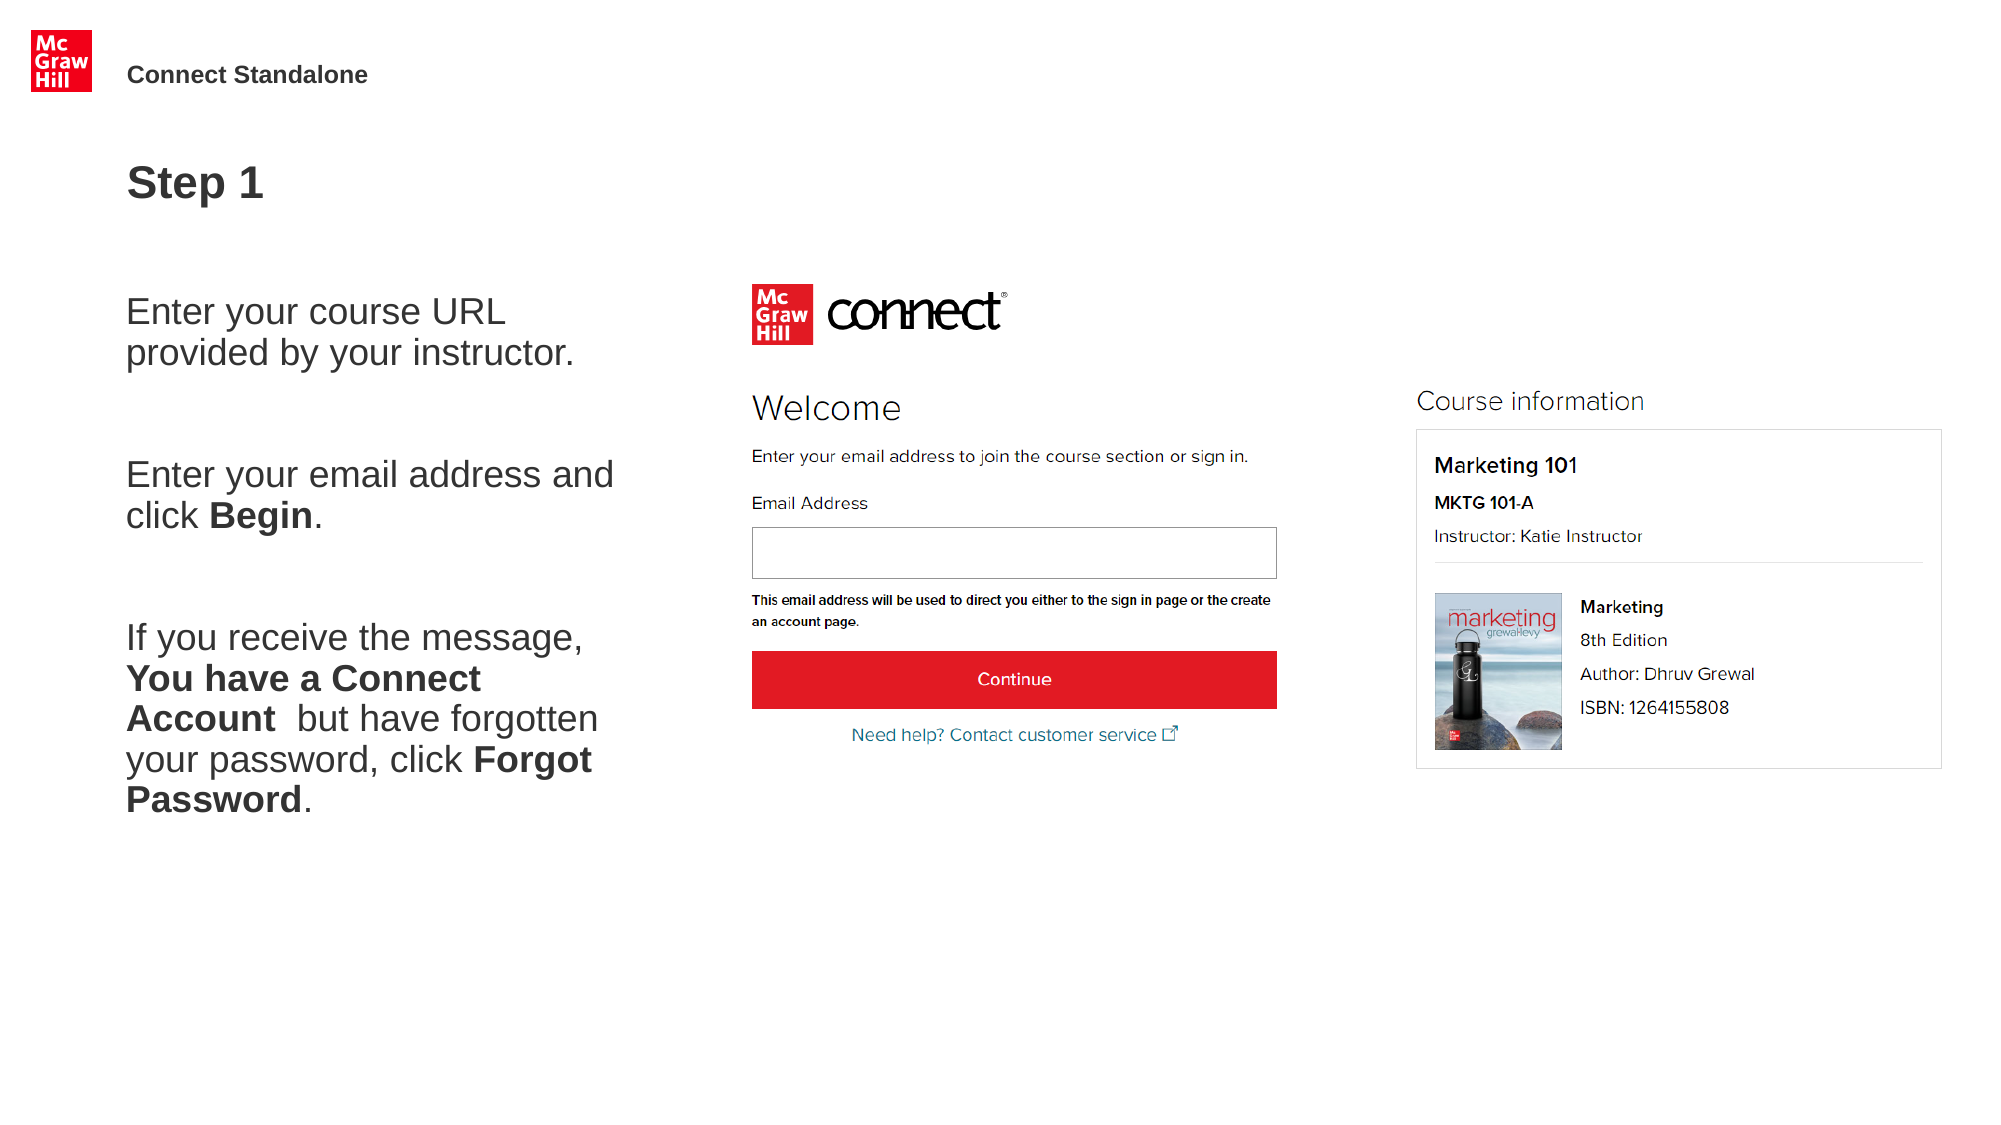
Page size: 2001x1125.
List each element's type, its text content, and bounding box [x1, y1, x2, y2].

footer Connect Standalone [111, 46, 843, 101]
title Step 1 [111, 74, 1837, 293]
picture [735, 266, 1958, 804]
text_box Enter your course URL provided by your instructor. Enter your email address and click Begin. If you receive the message, You have a Connect Account but have forgotten your password, click Forgot Password. [111, 284, 637, 1003]
